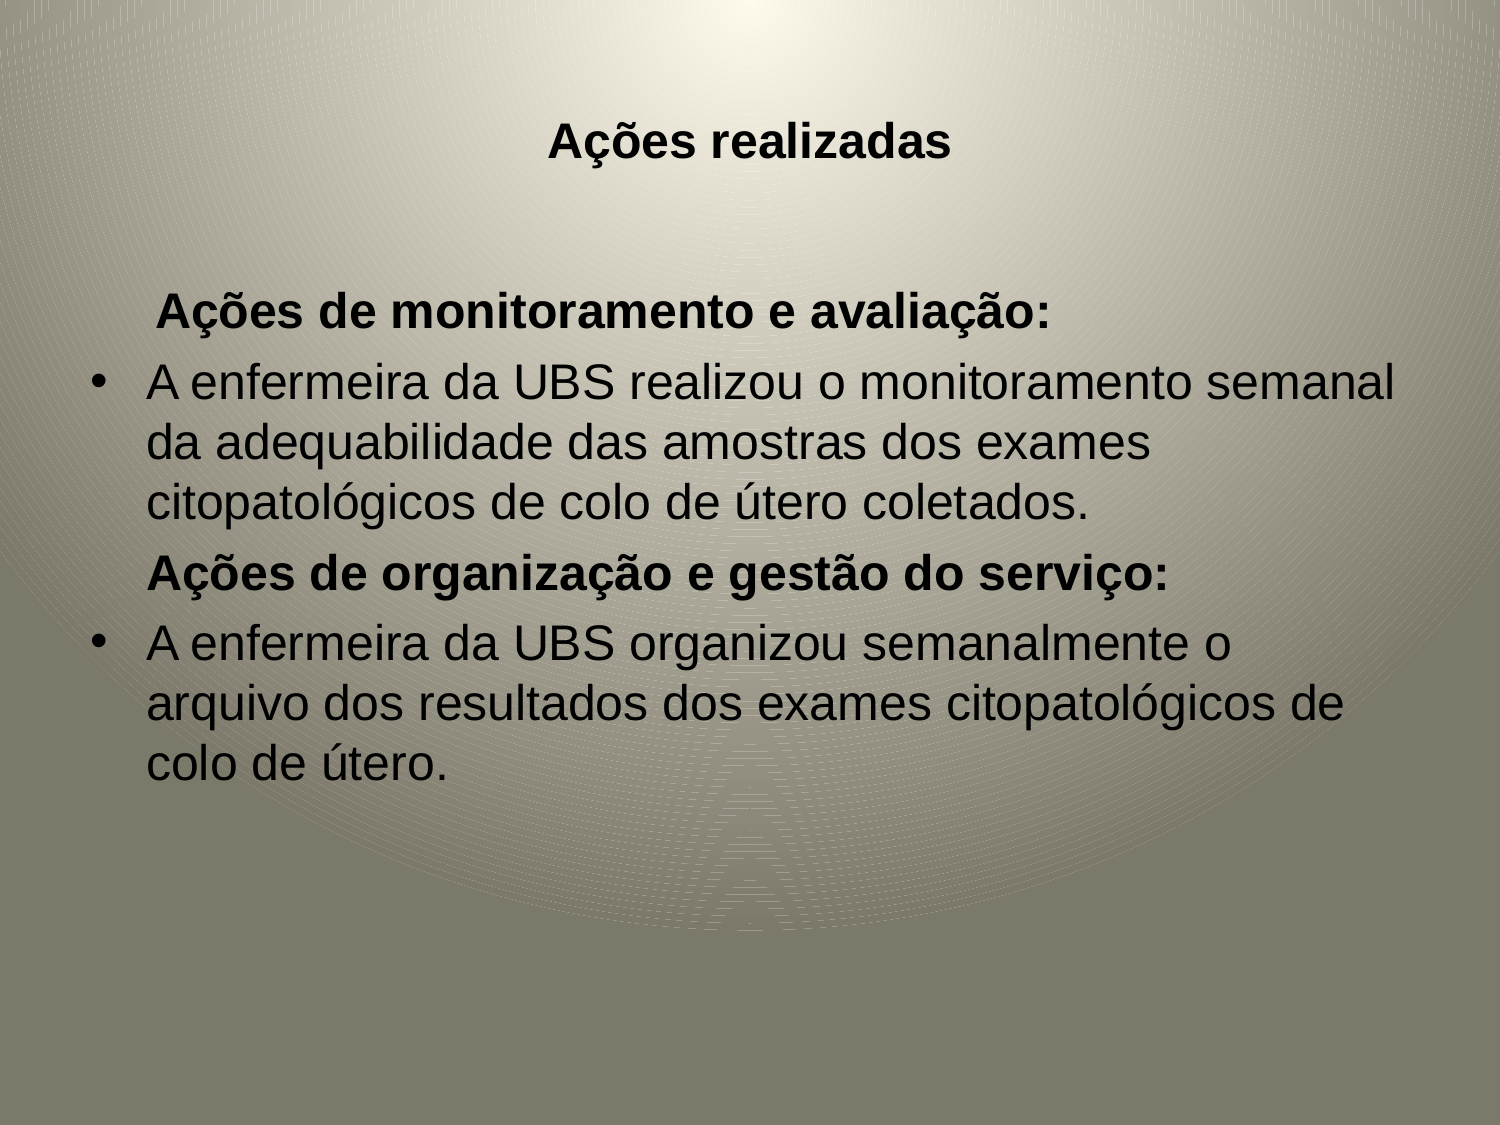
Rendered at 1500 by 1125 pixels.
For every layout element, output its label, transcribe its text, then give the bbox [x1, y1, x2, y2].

title Ações realizadas [75, 45, 1425, 233]
list Ações de monitoramento e avaliação: A enfermeira da UBS realizou o monitoramento semanal da adequabilidade das amostras dos exames citopatológicos de colo de útero coletados. Ações de organização e gestão do serviço: A enfermeira da UBS organizou semanalmente o arquivo dos resultados dos exames citopatológicos de colo de útero. [75, 262, 1425, 1005]
